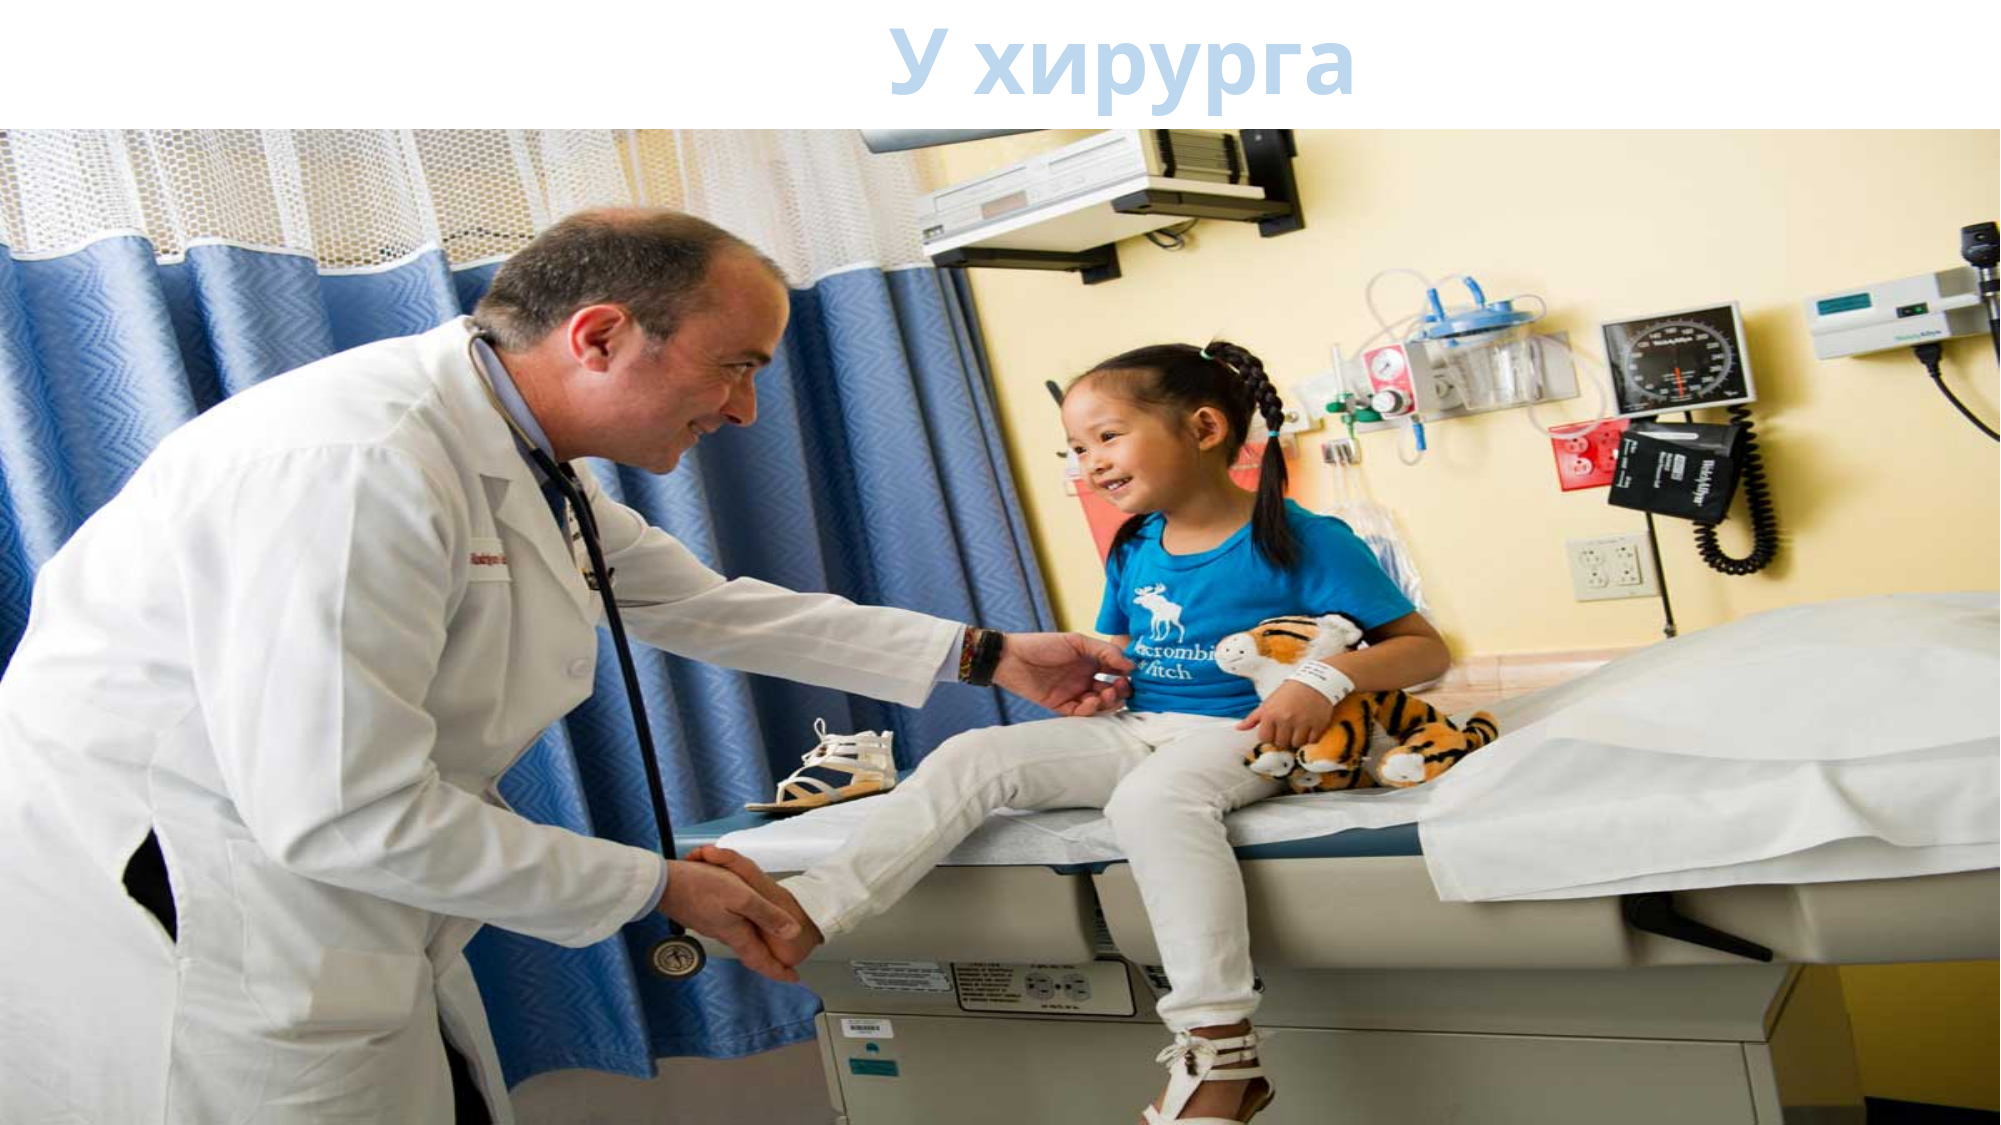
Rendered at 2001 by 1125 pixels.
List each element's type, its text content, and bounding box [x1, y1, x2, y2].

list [0, 129, 2000, 1125]
title У хирурга [137, 0, 1863, 129]
